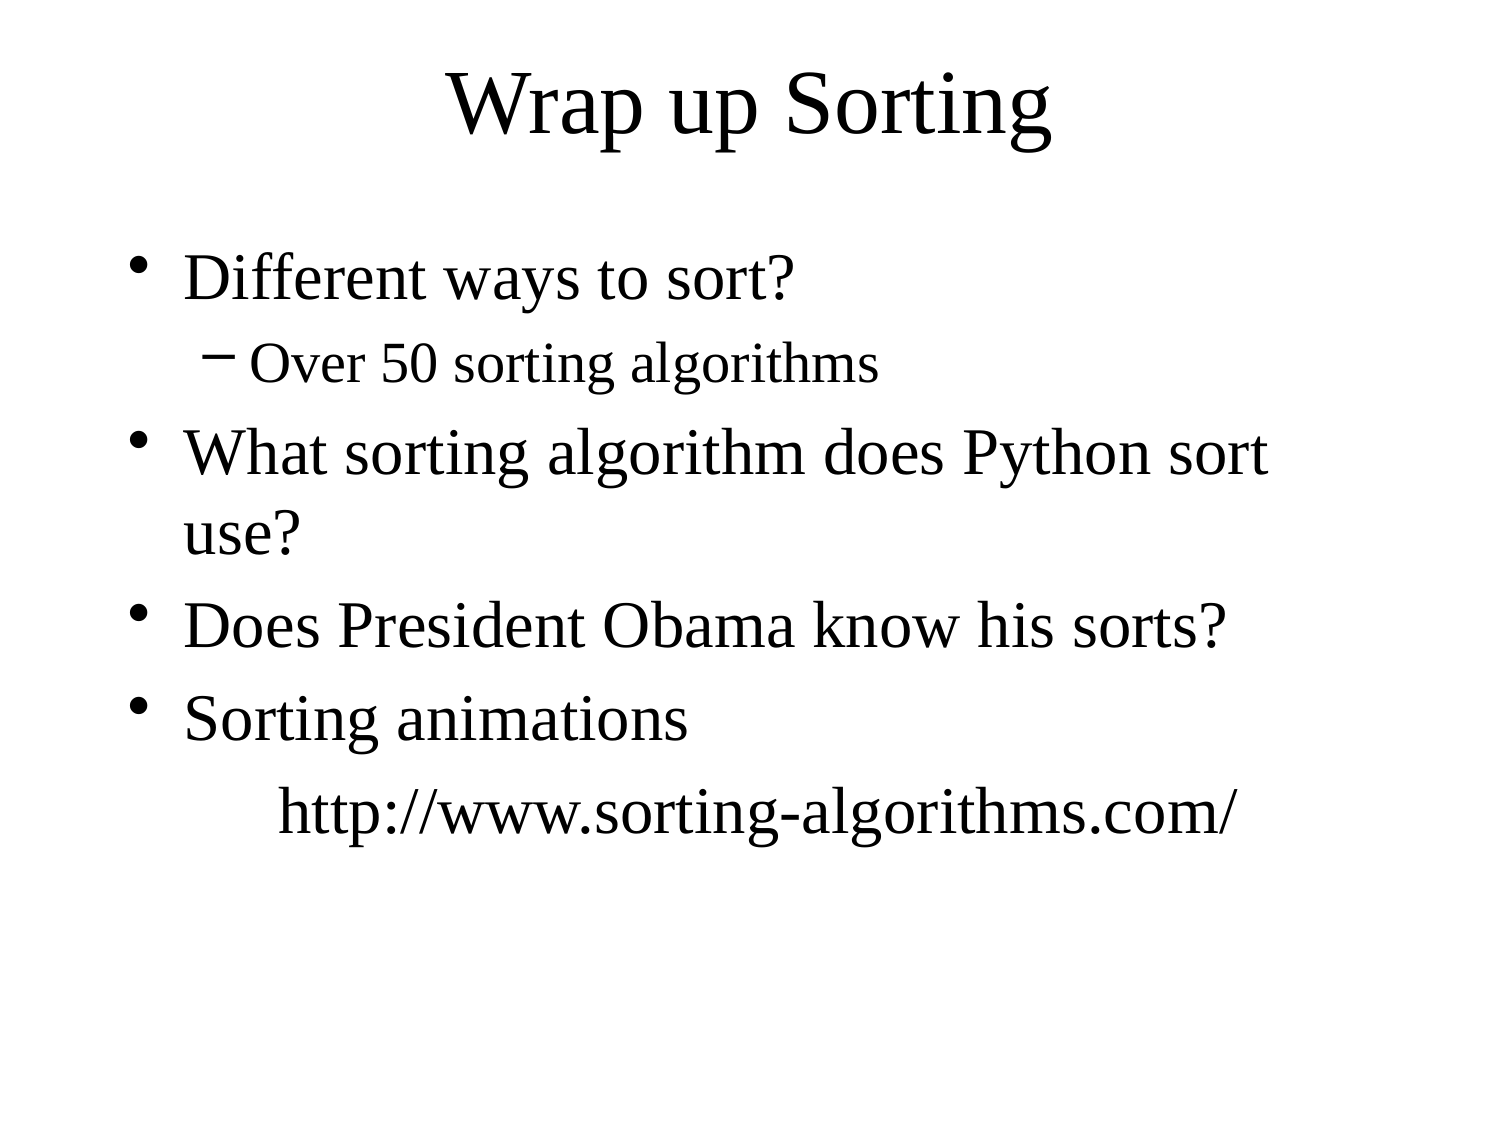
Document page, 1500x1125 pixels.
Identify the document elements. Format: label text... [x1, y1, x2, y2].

title Wrap up Sorting [112, 3, 1388, 191]
list Different ways to sort? Over 50 sorting algorithms What sorting algorithm does Python sort use? Does President Obama know his sorts? Sorting animations http://www.sorting-algorithms.com/ [112, 224, 1388, 900]
